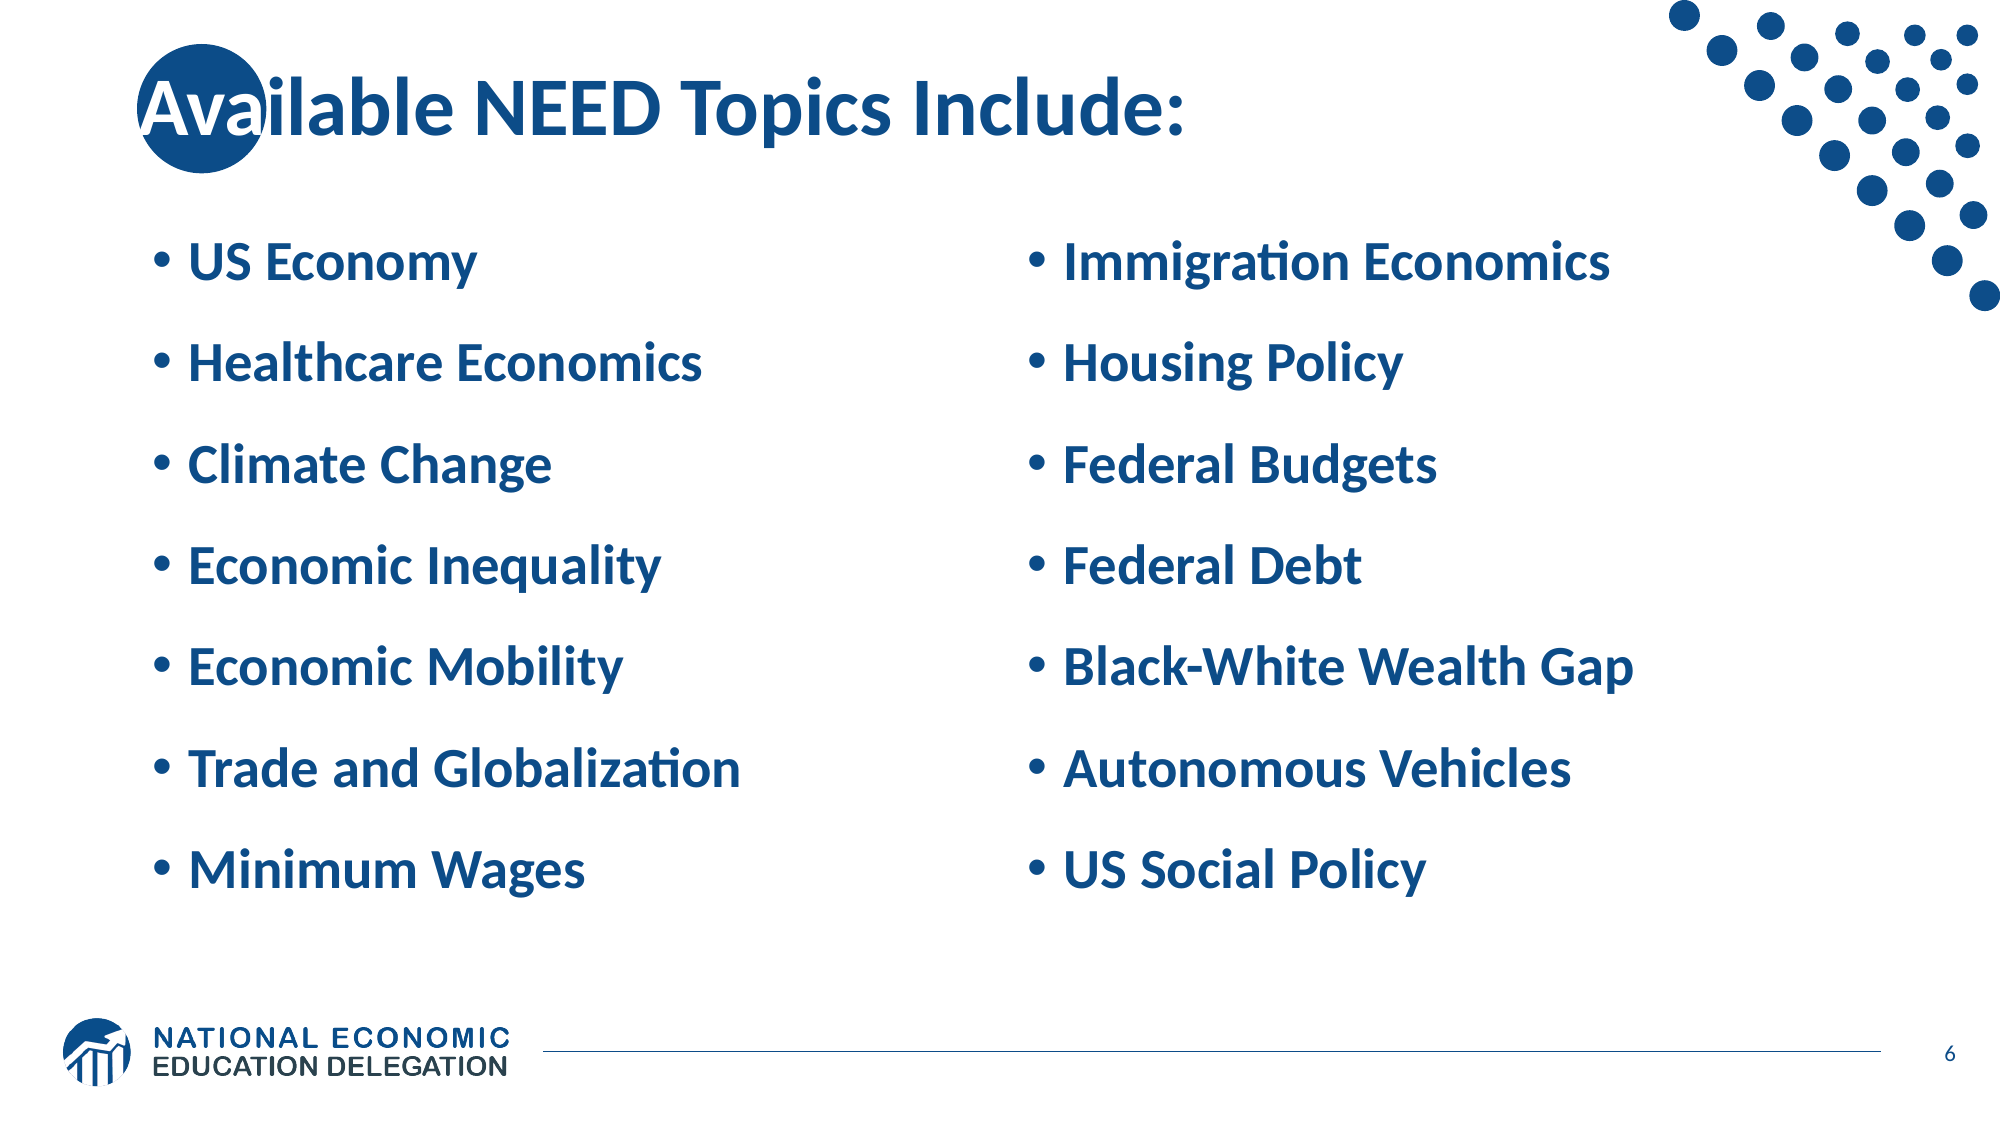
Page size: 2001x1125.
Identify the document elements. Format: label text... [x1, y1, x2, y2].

slide_number 6 [1521, 1022, 1972, 1082]
picture [55, 1013, 520, 1091]
list US Economy Healthcare Economics Climate Change Economic Inequality Economic Mobility Trade and Globalization Minimum Wages [137, 222, 988, 910]
list Immigration Economics Housing Policy Federal Budgets Federal Debt Black-White Wealth Gap Autonomous Vehicles US Social Policy [1012, 222, 1863, 910]
title Available NEED Topics Include: [104, 0, 1830, 218]
